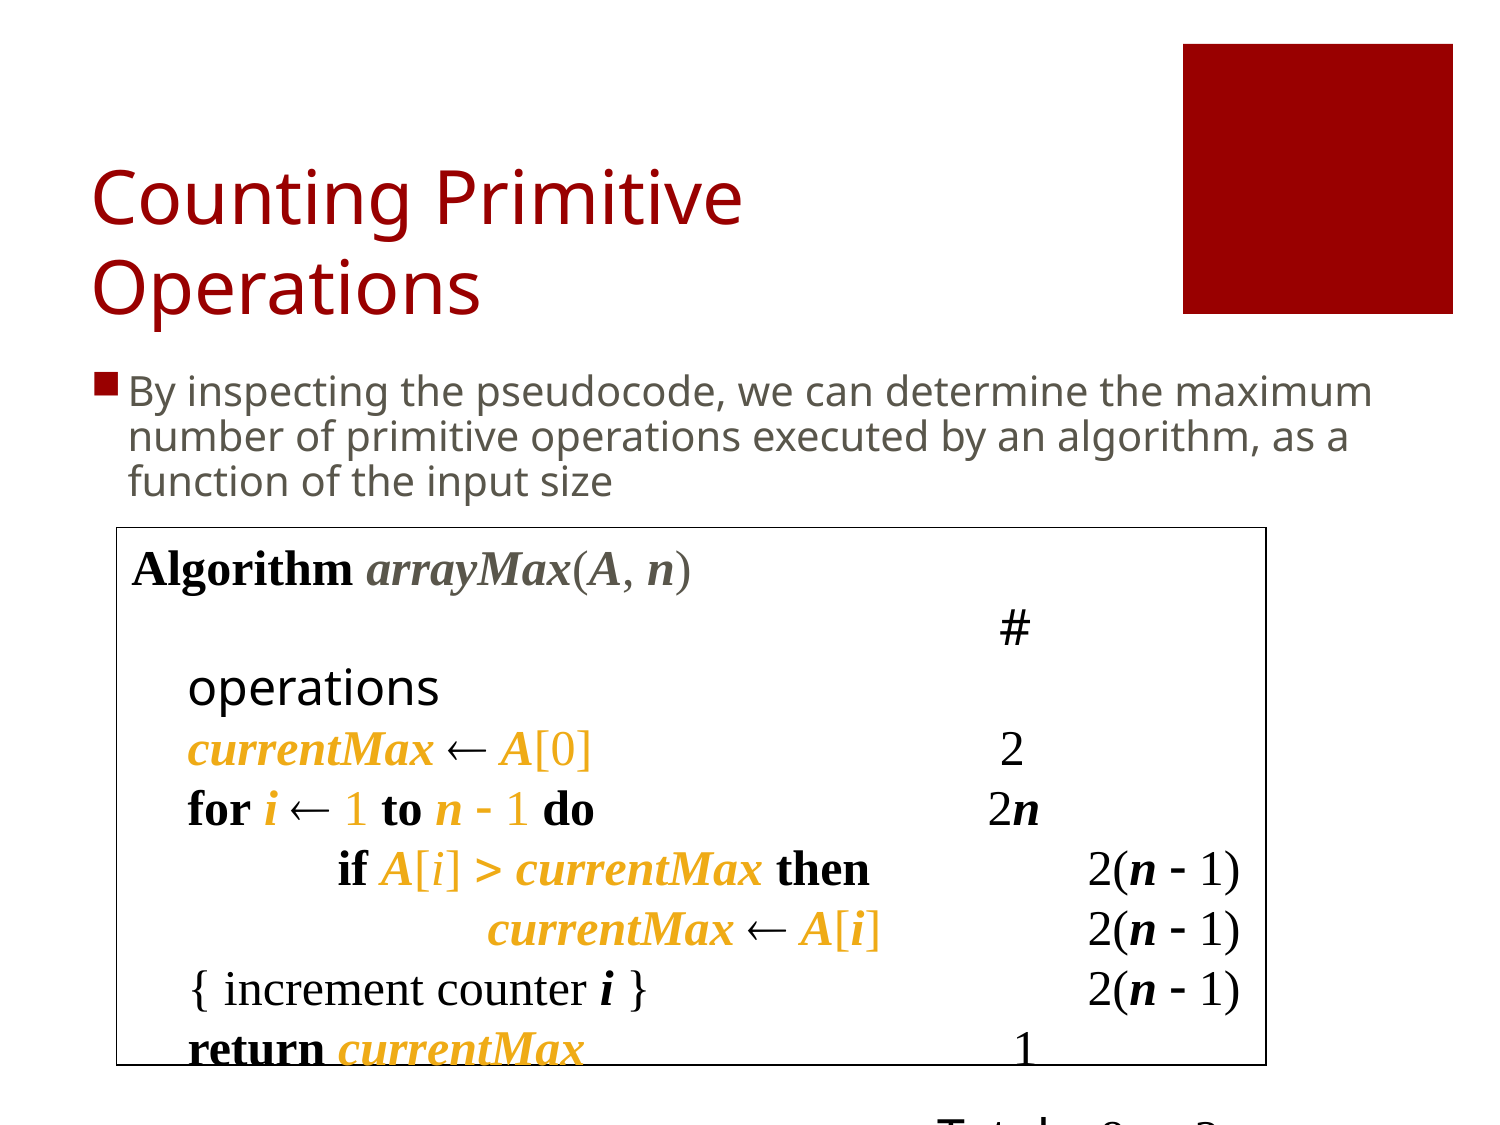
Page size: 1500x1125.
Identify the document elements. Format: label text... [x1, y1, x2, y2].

title Counting Primitive Operations [75, 149, 1143, 338]
text_box Algorithm arrayMax(A, n) # operations currentMax  A[0] 2 for i  1 to n  1 do 2n if A[i]  currentMax then 2(n  1) currentMax  A[i] 2(n  1) { increment counter i } 2(n  1) return currentMax 1 Total 8n  2 [116, 527, 1267, 1066]
list By inspecting the pseudocode, we can determine the maximum number of primitive operations executed by an algorithm, as a function of the input size [75, 362, 1445, 1005]
